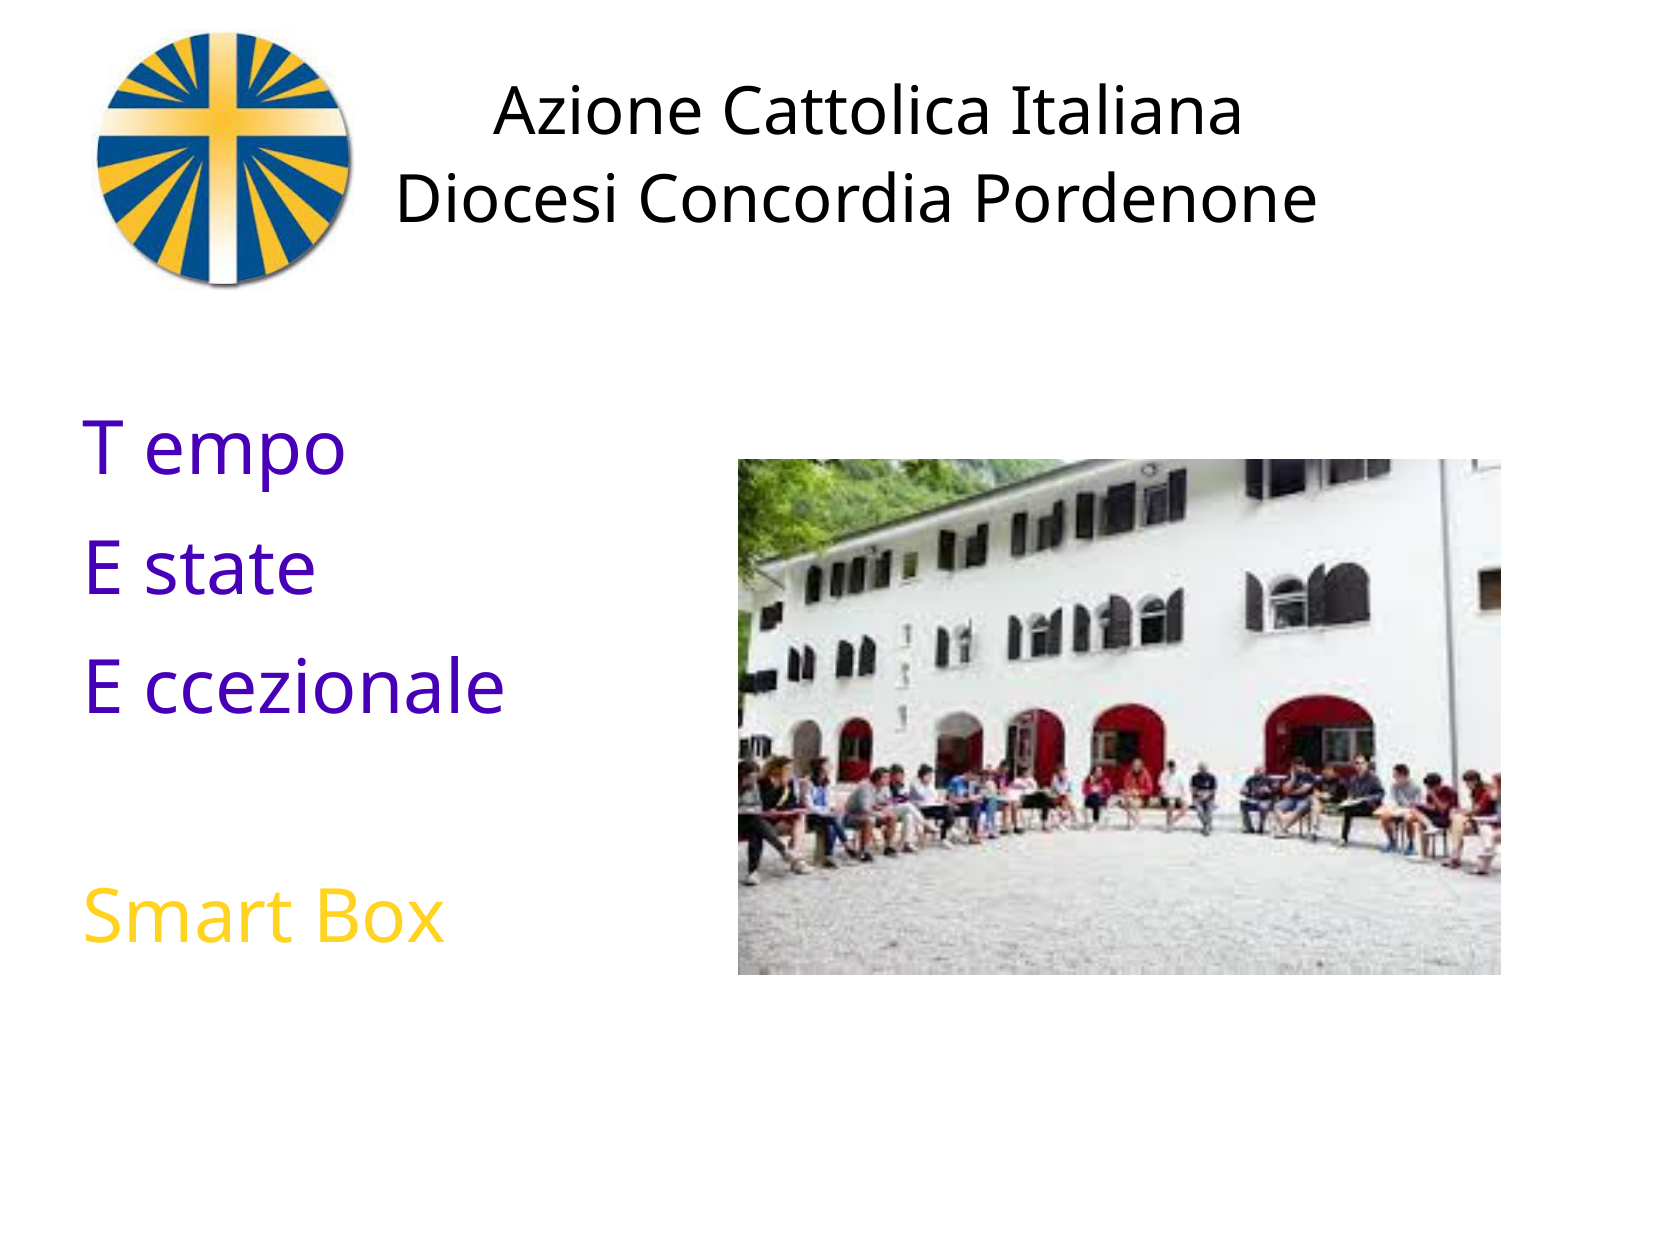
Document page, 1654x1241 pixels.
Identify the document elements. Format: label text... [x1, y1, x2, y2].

title Azione Cattolica Italiana Diocesi Concordia Pordenone [82, 49, 91, 257]
picture [738, 265, 1501, 1093]
list T empo E state E ccezionale Smart Box [82, 290, 738, 995]
title Azione Cattolica Italiana Diocesi Concordia Pordenone [355, 49, 1571, 257]
picture [91, 29, 355, 291]
